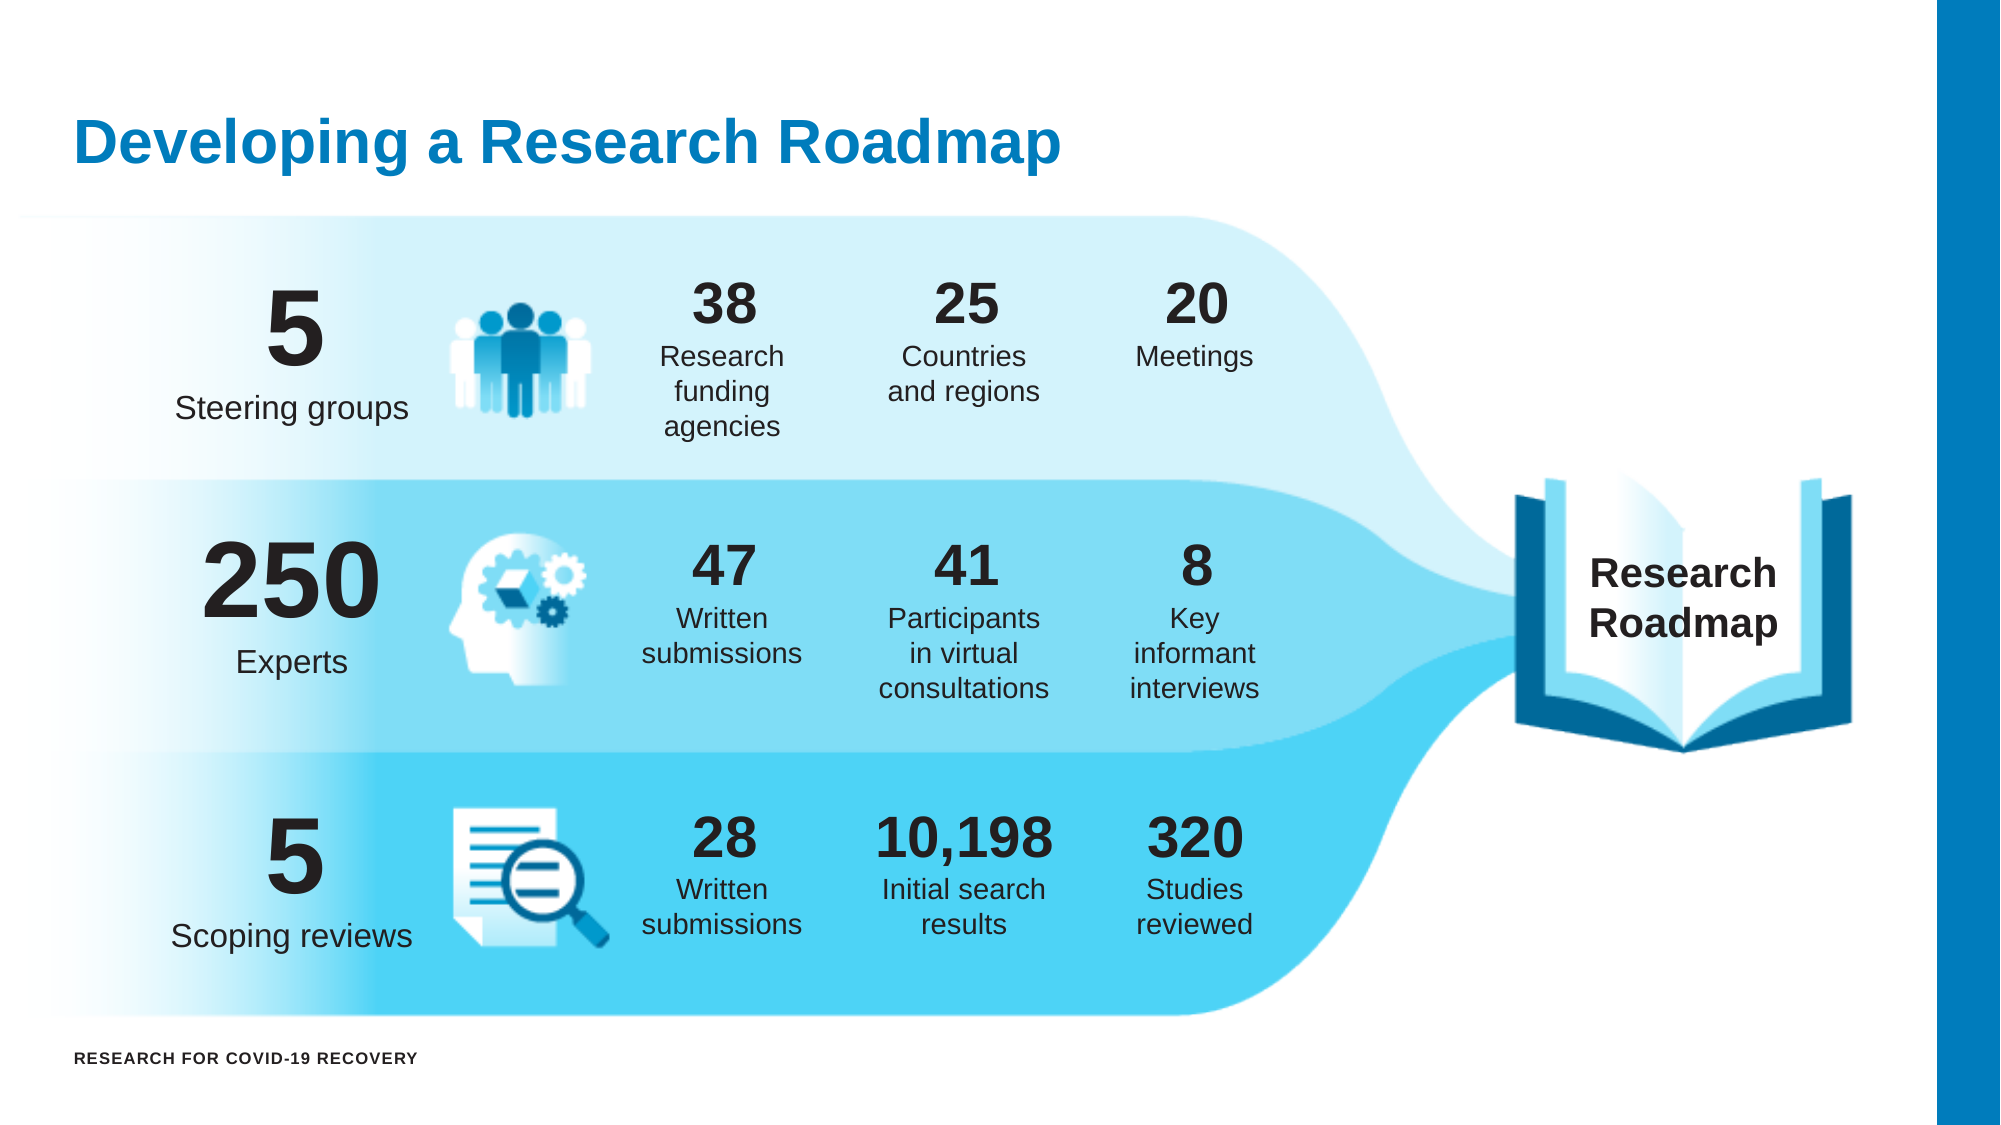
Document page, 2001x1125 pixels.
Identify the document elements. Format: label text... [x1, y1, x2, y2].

list Written submissions [617, 863, 828, 987]
list Meetings [1090, 330, 1300, 454]
list Studies reviewed [1090, 863, 1300, 987]
list 47 [673, 531, 777, 582]
list 5 [250, 321, 341, 373]
list 5 [250, 848, 341, 900]
list 38 [673, 269, 777, 321]
picture [0, 37, 1936, 1125]
list Research funding agencies [617, 330, 828, 454]
list 20 [1146, 269, 1250, 321]
list 25 [915, 269, 1019, 321]
list Key informant interviews [1090, 591, 1300, 715]
list 10,198 [859, 802, 1070, 854]
list Experts [153, 632, 431, 684]
list 8 [1146, 531, 1250, 582]
list Steering groups [153, 379, 431, 430]
list 250 [153, 573, 431, 624]
list Research Roadmap [1562, 538, 1805, 664]
list Initial search results [859, 863, 1070, 987]
list 28 [673, 802, 777, 854]
list Participants in virtual consultations [859, 591, 1070, 715]
list Written submissions [617, 591, 828, 715]
list 320 [1131, 802, 1262, 854]
list Countries and regions [859, 330, 1070, 454]
list 41 [915, 531, 1019, 582]
list Scoping reviews [153, 906, 431, 958]
text_box Developing a Research Roadmap [73, 109, 1856, 193]
